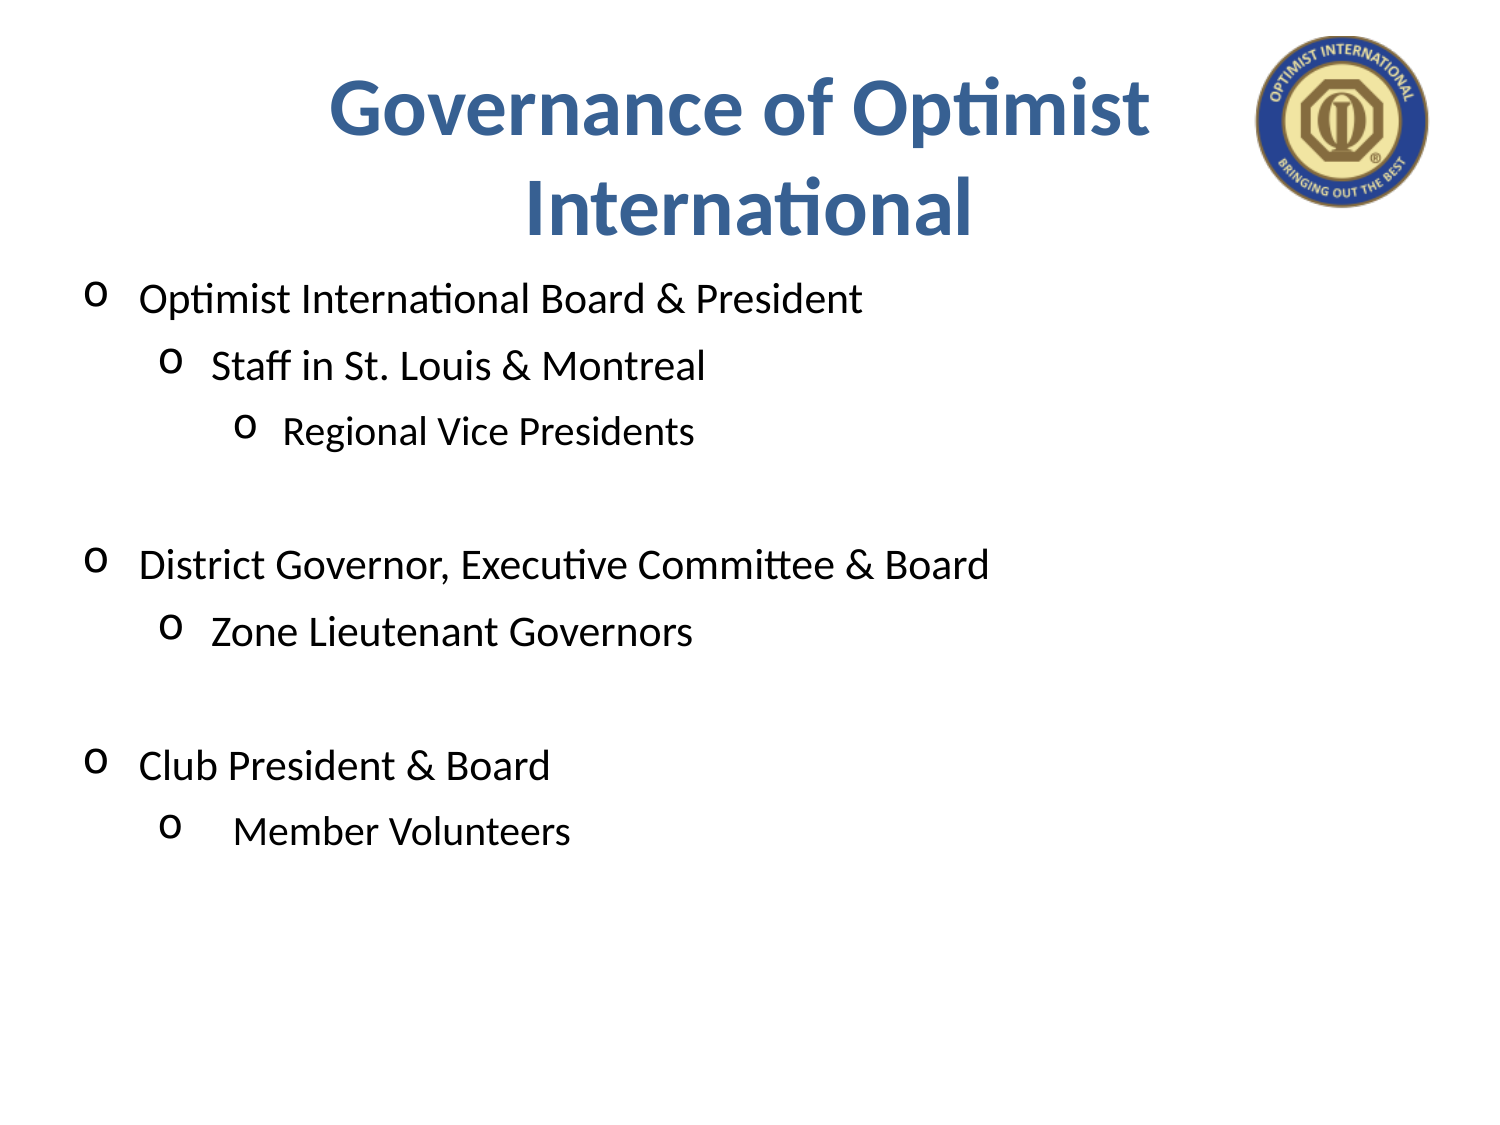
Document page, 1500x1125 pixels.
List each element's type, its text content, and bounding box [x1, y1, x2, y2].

list Optimist International Board & President Staff in St. Louis & Montreal Regional Vice Presidents District Governor, Executive Committee & Board Zone Lieutenant Governors Club President & Board Member Volunteers [74, 261, 1426, 1006]
title Governance of Optimist International [74, 44, 1426, 234]
picture [35, 36, 1466, 1084]
